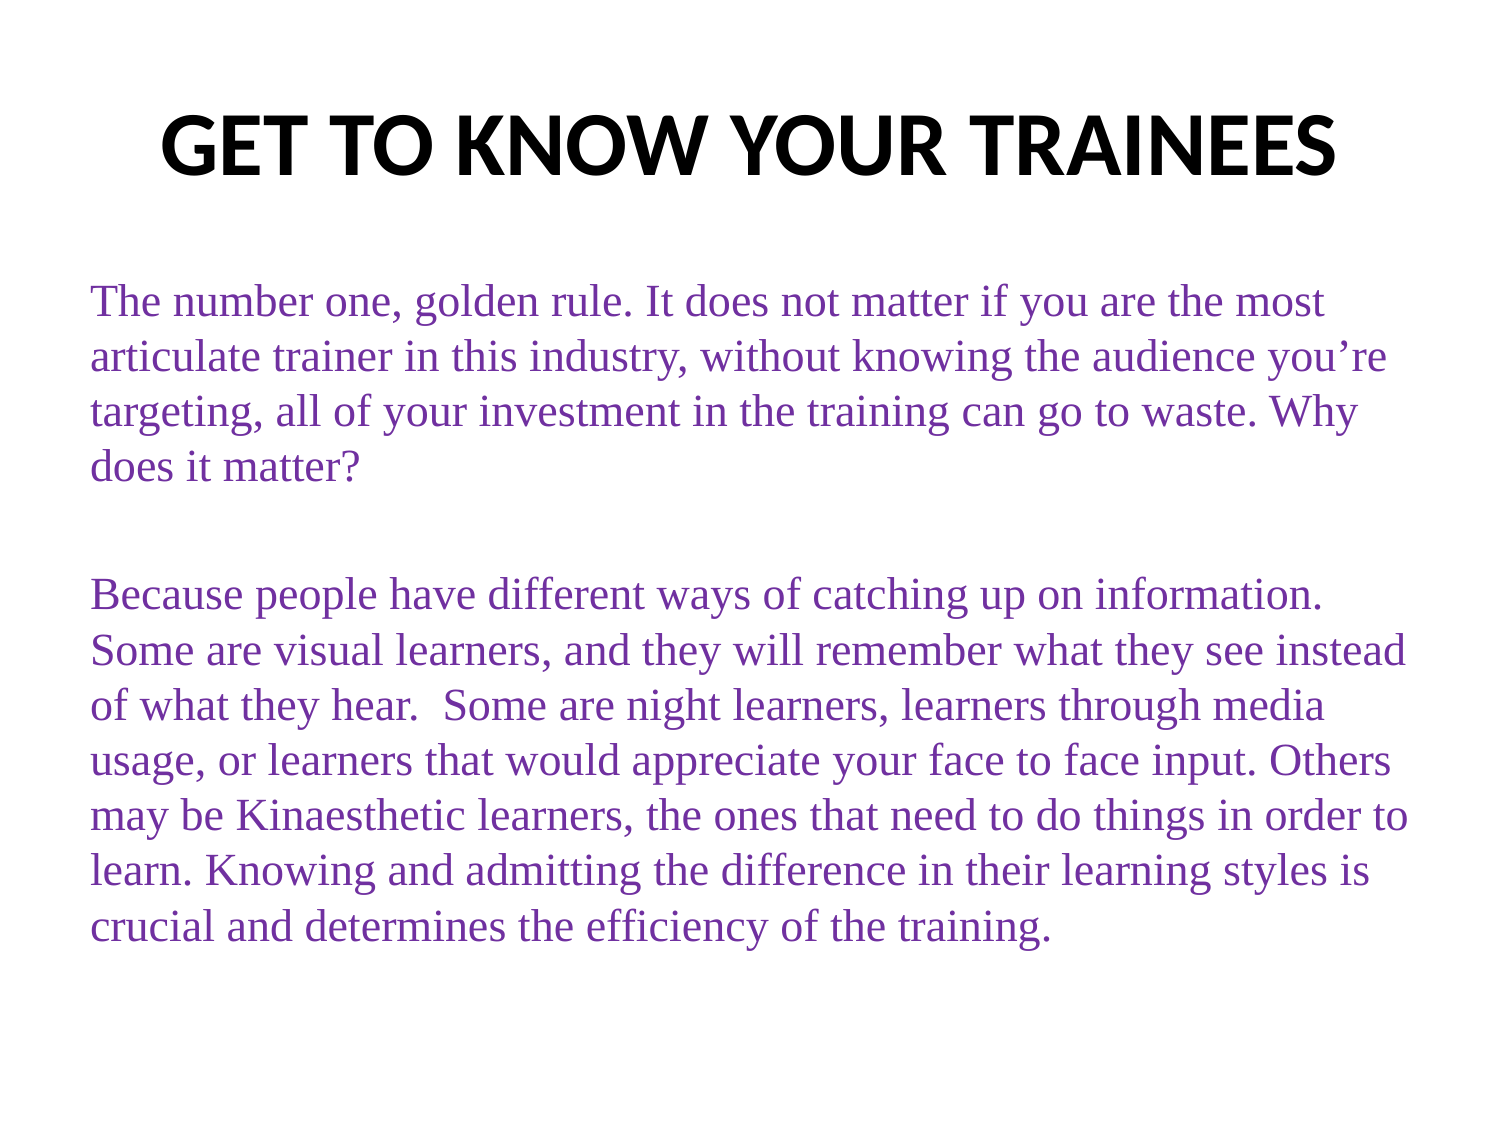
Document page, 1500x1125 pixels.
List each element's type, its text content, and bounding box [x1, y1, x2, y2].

title GET TO KNOW YOUR TRAINEES [75, 45, 1425, 233]
list The number one, golden rule. It does not matter if you are the most articulate trainer in this industry, without knowing the audience you’re targeting, all of your investment in the training can go to waste. Why does it matter? Because people have different ways of catching up on information. Some are visual learners, and they will remember what they see instead of what they hear. Some are night learners, learners through media usage, or learners that would appreciate your face to face input. Others may be Kinaesthetic learners, the ones that need to do things in order to learn. Knowing and admitting the difference in their learning styles is crucial and determines the efficiency of the training. [75, 262, 1425, 1005]
